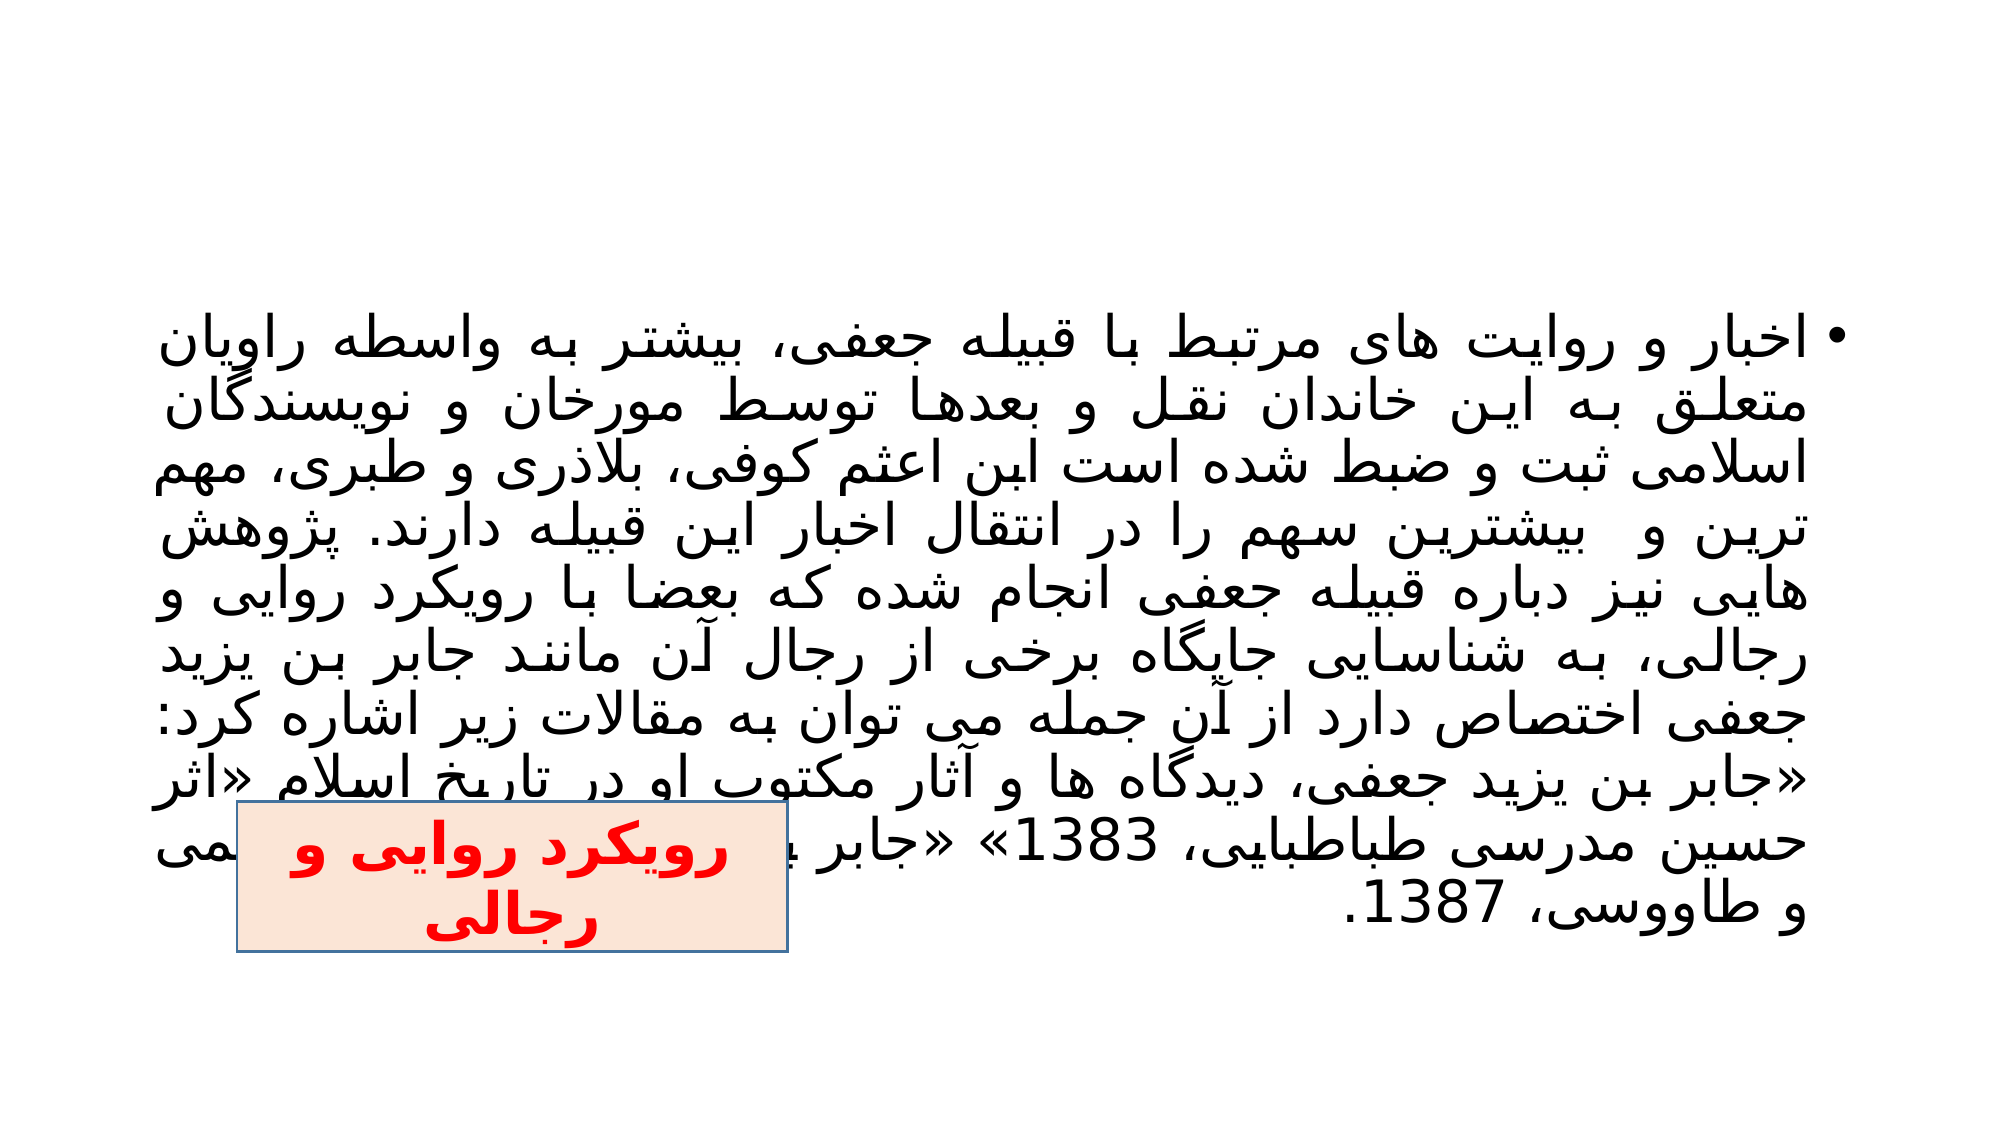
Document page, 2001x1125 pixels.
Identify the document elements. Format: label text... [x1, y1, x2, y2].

text_box رویکرد روایی و رجالی [236, 800, 789, 953]
list اخبار و روایت های مرتبط با قبیله جعفی، بیشتر به واسطه راویان متعلق به این خاندان نقل و بعدها توسط مورخان و نویسندگان اسلامی ثبت و ضبط شده است ابن اعثم کوفی، بلاذری و طبری، مهم ترین و بیشترین سهم را در انتقال اخبار این قبیله دارند. پژوهش هایی نیز دباره قبیله جعفی انجام شده که بعضا با رویکرد روایی و رجالی، به شناسایی جایگاه برخی از رجال آن مانند جابر بن یزید جعفی اختصاص دارد از آن جمله می توان به مقالات زیر اشاره کرد: «جابر بن یزید جعفی، دیدگاه ها و آثار مکتوب او در تاریخ اسلام «اثر حسین مدرسی طباطبایی، 1383» «جابر بن یزید جعفی» اثر کریمی و طاووسی، 1387. [137, 299, 1863, 1014]
